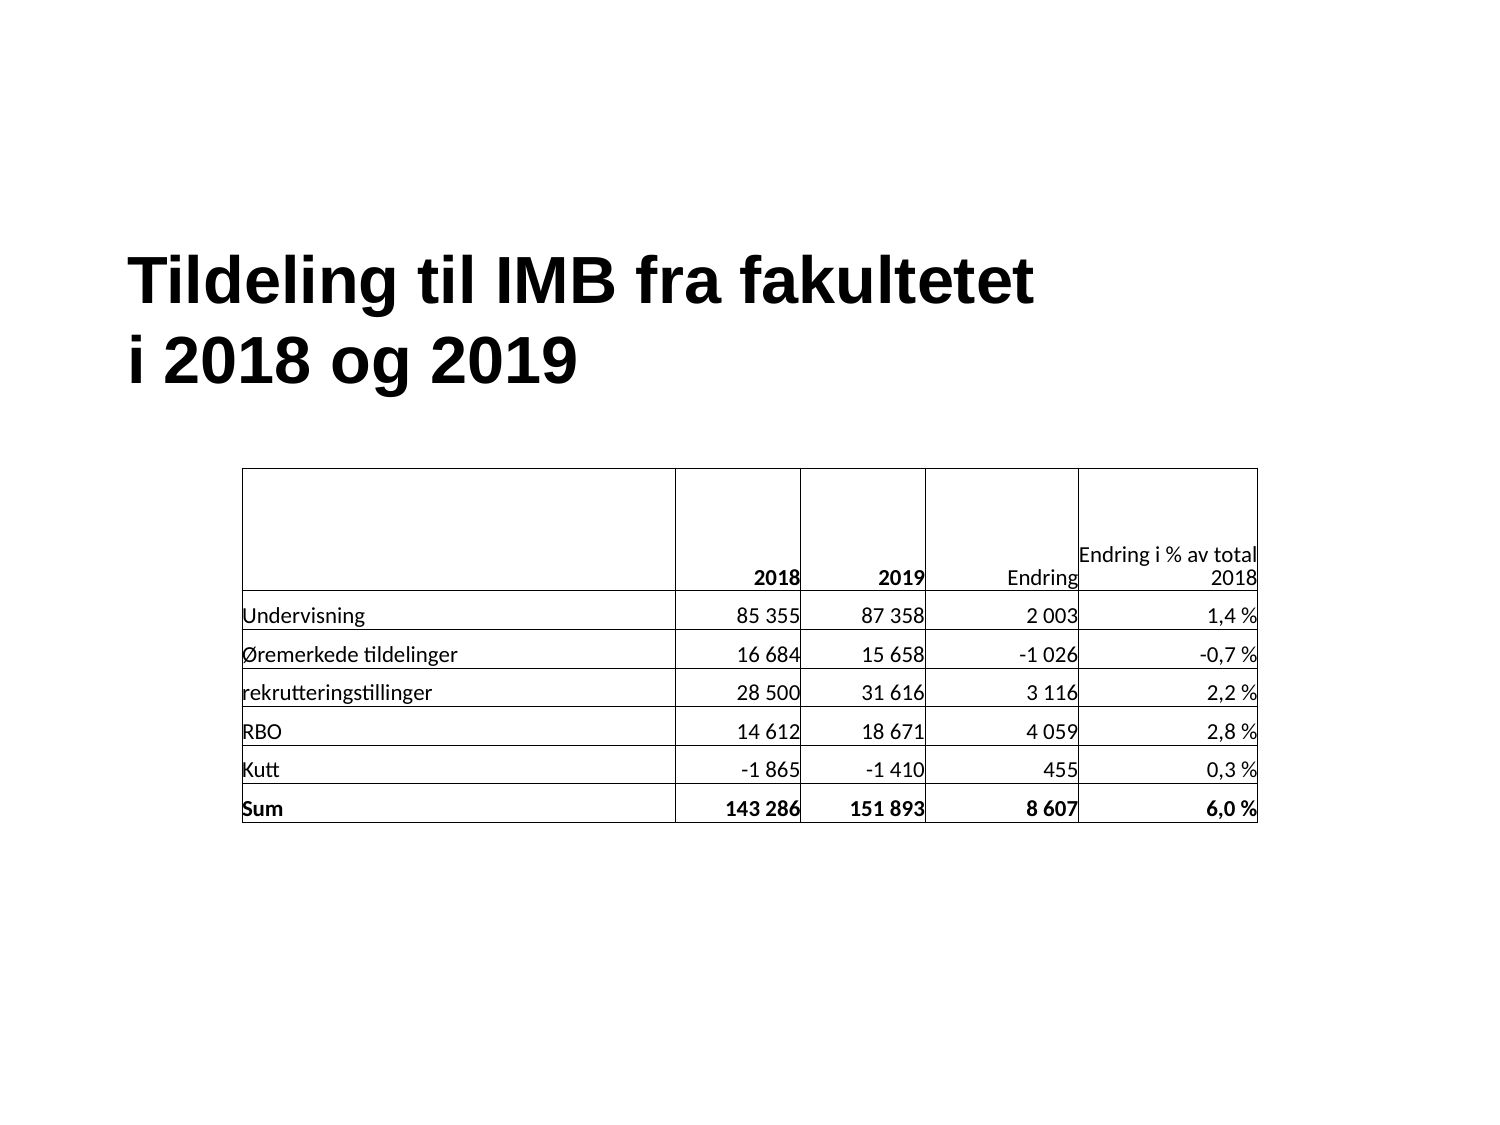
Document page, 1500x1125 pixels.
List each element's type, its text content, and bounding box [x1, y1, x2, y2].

table_cell -0,7 % [1079, 630, 1257, 668]
table_cell 85 355 [676, 591, 800, 629]
title Tildeling til IMB fra fakultetet i 2018 og 2019 [112, 196, 1388, 438]
table_cell Sum [243, 784, 675, 822]
table_cell 4 059 [926, 707, 1078, 745]
table_cell -1 410 [801, 746, 925, 783]
table_cell 28 500 [676, 669, 800, 706]
table_cell RBO [243, 707, 675, 745]
table_cell -1 026 [926, 630, 1078, 668]
table_cell 143 286 [676, 784, 800, 822]
table_cell 18 671 [801, 707, 925, 745]
table_cell 1,4 % [1079, 591, 1257, 629]
table_header Endring [926, 469, 1078, 590]
table_header [243, 469, 675, 590]
table_cell 14 612 [676, 707, 800, 745]
table_cell rekrutteringstillinger [243, 669, 675, 706]
table_cell 151 893 [801, 784, 925, 822]
table_cell 16 684 [676, 630, 800, 668]
table_header 2018 [676, 469, 800, 590]
table_cell 31 616 [801, 669, 925, 706]
table_cell 0,3 % [1079, 746, 1257, 783]
table_header Endring i % av total 2018 [1079, 469, 1257, 590]
table_cell 455 [926, 746, 1078, 783]
table_cell 87 358 [801, 591, 925, 629]
table_cell 15 658 [801, 630, 925, 668]
table_header 2019 [801, 469, 925, 590]
table_cell 8 607 [926, 784, 1078, 822]
table_cell -1 865 [676, 746, 800, 783]
table_cell Øremerkede tildelinger [243, 630, 675, 668]
table_cell Kutt [243, 746, 675, 783]
table_cell 2,8 % [1079, 707, 1257, 745]
table_cell 6,0 % [1079, 784, 1257, 822]
table_cell 2,2 % [1079, 669, 1257, 706]
table_cell 3 116 [926, 669, 1078, 706]
table_cell 2 003 [926, 591, 1078, 629]
table_cell Undervisning [243, 591, 675, 629]
